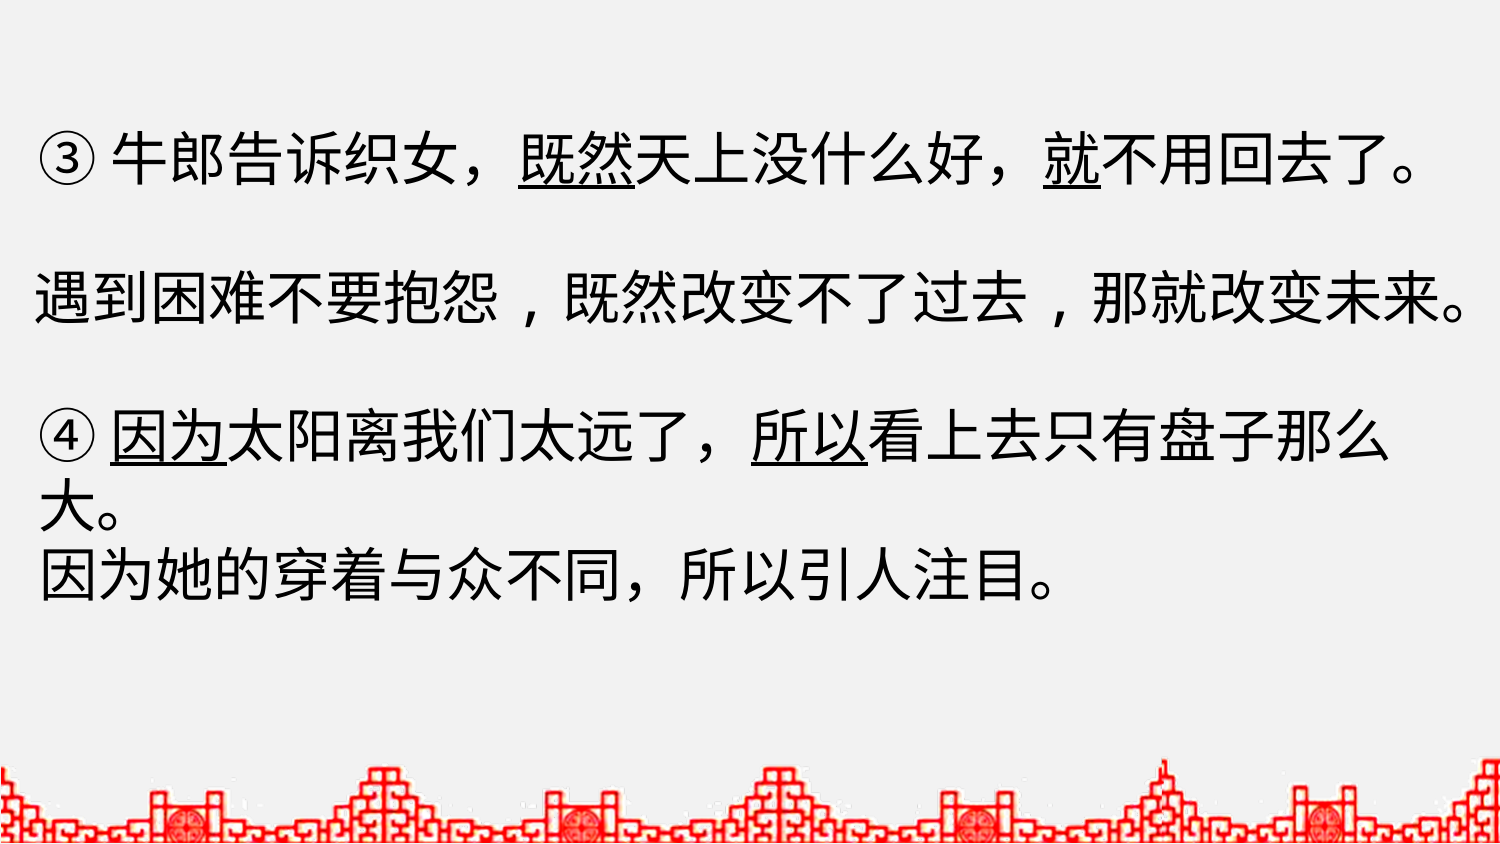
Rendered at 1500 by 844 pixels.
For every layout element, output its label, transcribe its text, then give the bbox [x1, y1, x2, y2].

text_box 因为她的穿着与众不同，所以引人注目。 [24, 530, 1103, 616]
text_box 遇到困难不要抱怨,既然改变不了过去,那就改变未来。 [0, 253, 1500, 339]
text_box ④因为太阳离我们太远了，所以看上去只有盘子那么大。 [23, 392, 1454, 547]
text_box ③牛郎告诉织女，既然天上没什么好，就不用回去了。 [23, 115, 1499, 200]
